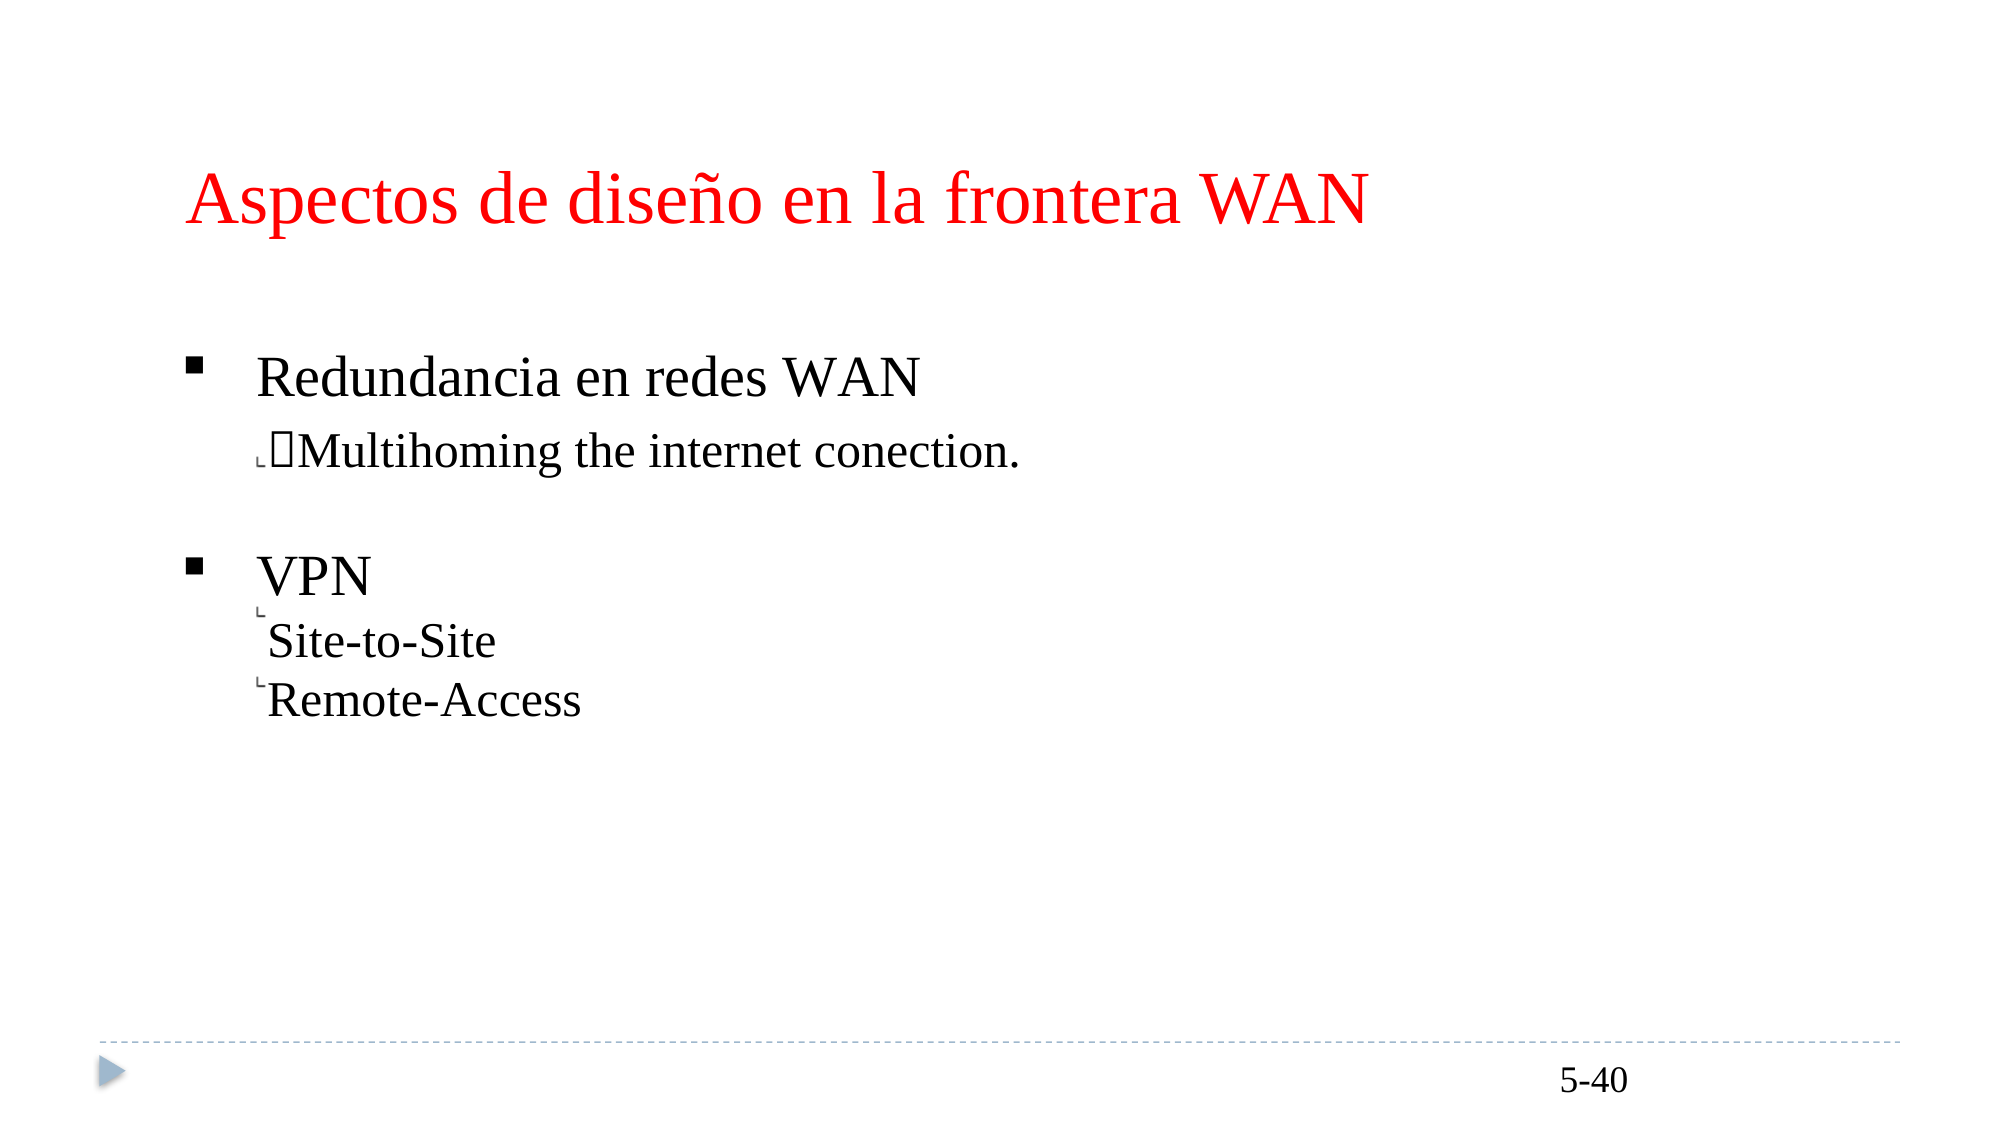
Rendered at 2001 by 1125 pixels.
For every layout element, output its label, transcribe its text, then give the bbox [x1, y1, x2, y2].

text_box Aspectos de diseño en la frontera WAN [182, 159, 1588, 239]
text_box Redundancia en redes WAN [178, 337, 1338, 409]
text_box Multihoming the internet conection. VPN Site-to-Site Remote-Access [178, 415, 1188, 699]
text_box 5-40 [1557, 1059, 1637, 1101]
text_box [865, 415, 1134, 479]
